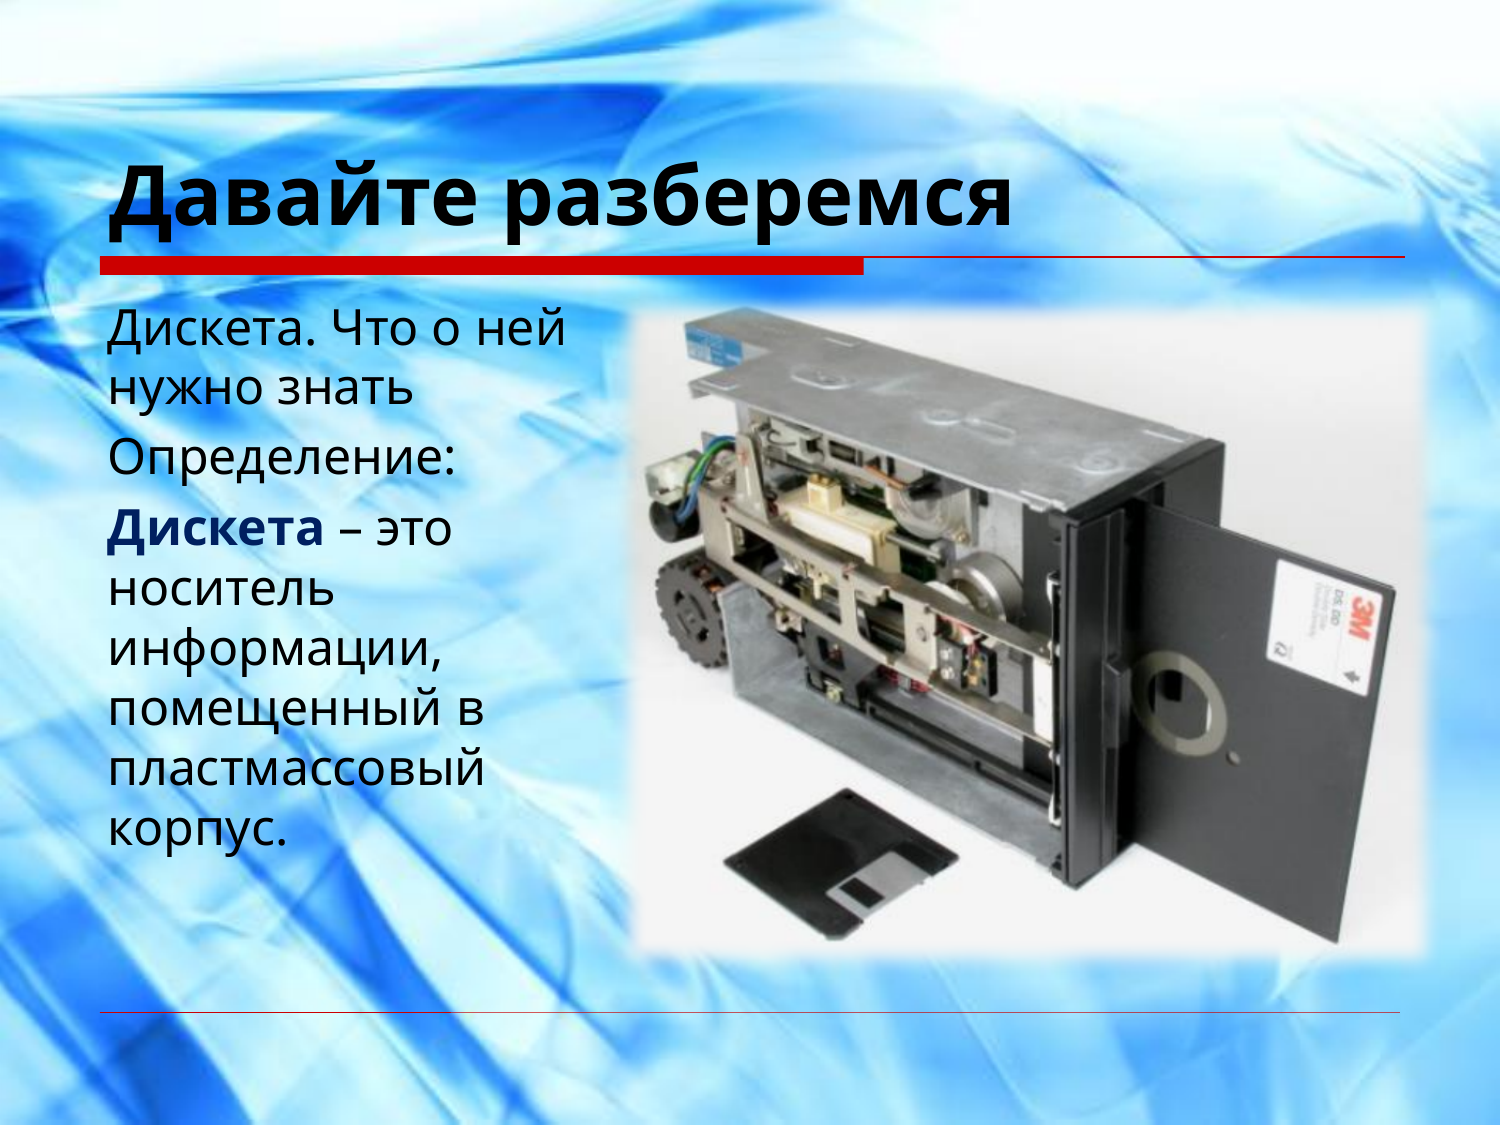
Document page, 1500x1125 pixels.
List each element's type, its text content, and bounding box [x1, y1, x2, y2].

list Дискета. Что о ней нужно знать Определение: Дискета – это носитель информации, помещенный в пластмассовый корпус. [92, 287, 632, 988]
picture [0, 0, 1500, 1125]
title Давайте разберемся [94, 50, 1407, 250]
